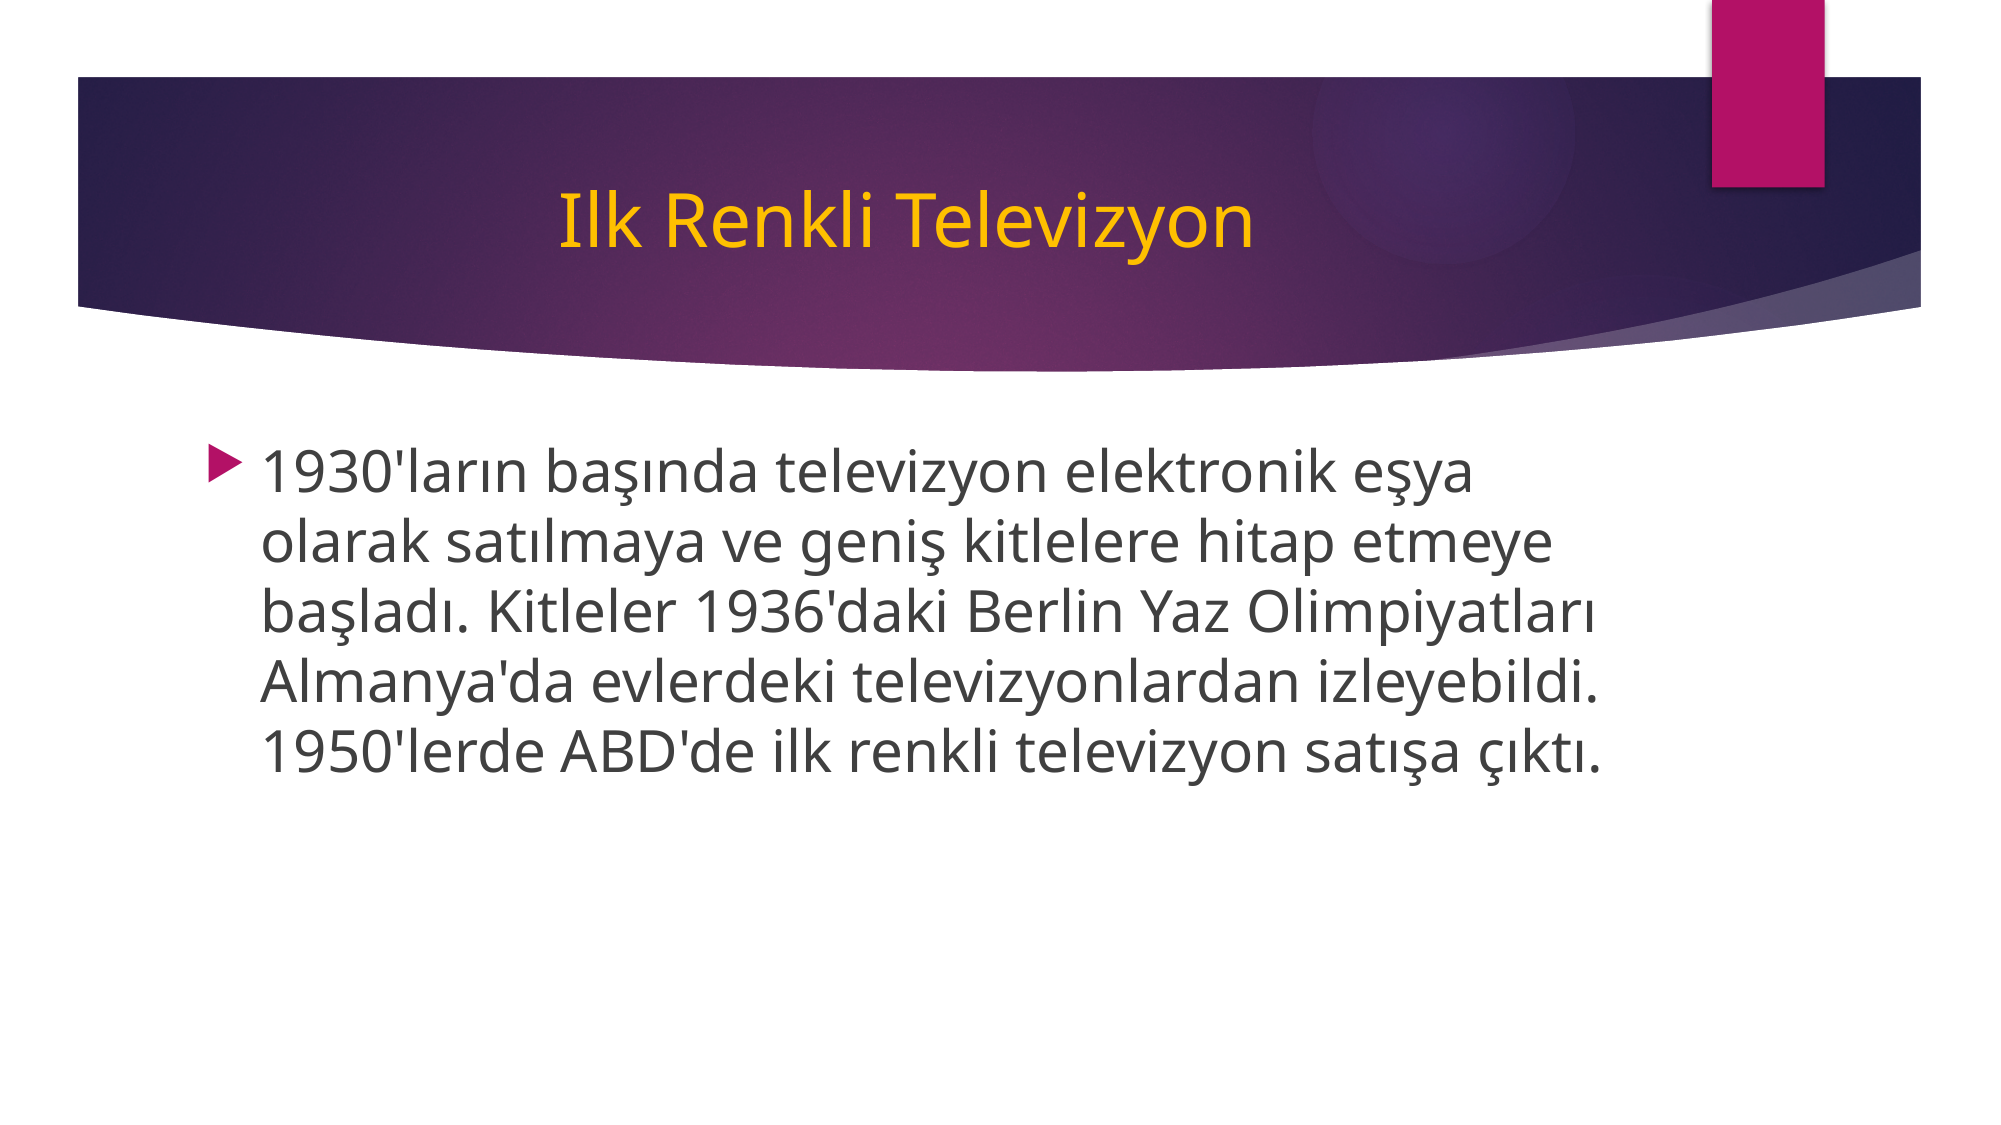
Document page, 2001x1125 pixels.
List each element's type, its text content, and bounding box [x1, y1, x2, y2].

title Ilk Renkli Televizyon [189, 159, 1627, 276]
list 1930'ların başında televizyon elektronik eşya olarak satılmaya ve geniş kitlelere hitap etmeye başladı. Kitleler 1936'daki Berlin Yaz Olimpiyatları Almanya'da evlerdeki televizyonlardan izleyebildi. 1950'lerde ABD'de ilk renkli televizyon satışa çıktı. [189, 427, 1638, 988]
